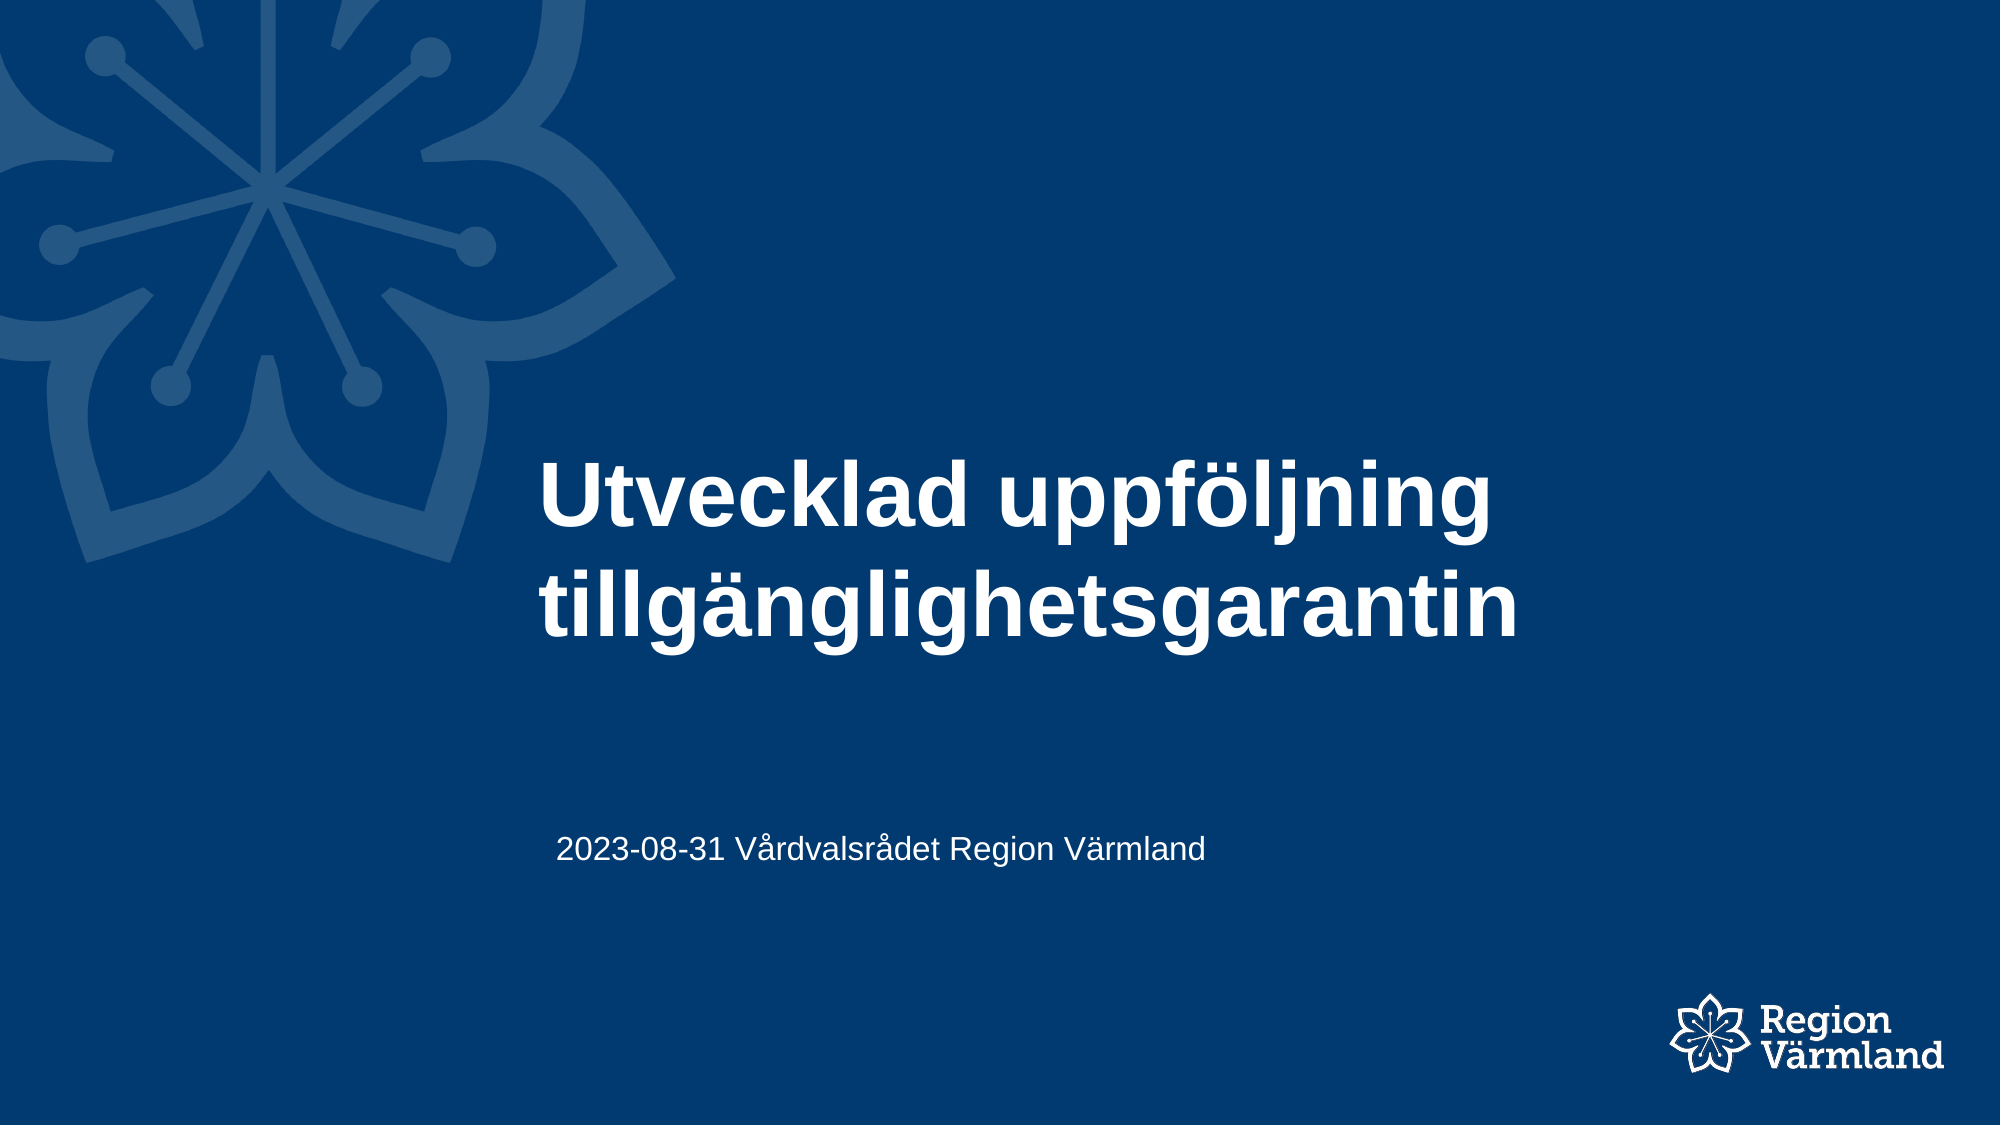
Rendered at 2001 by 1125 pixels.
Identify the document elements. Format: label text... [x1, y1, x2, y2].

picture [1669, 993, 1944, 1073]
subtitle 2023-08-31 Vårdvalsrådet Region Värmland [540, 819, 1460, 926]
title Utvecklad uppföljning tillgänglighetsgarantin [523, 340, 1628, 662]
